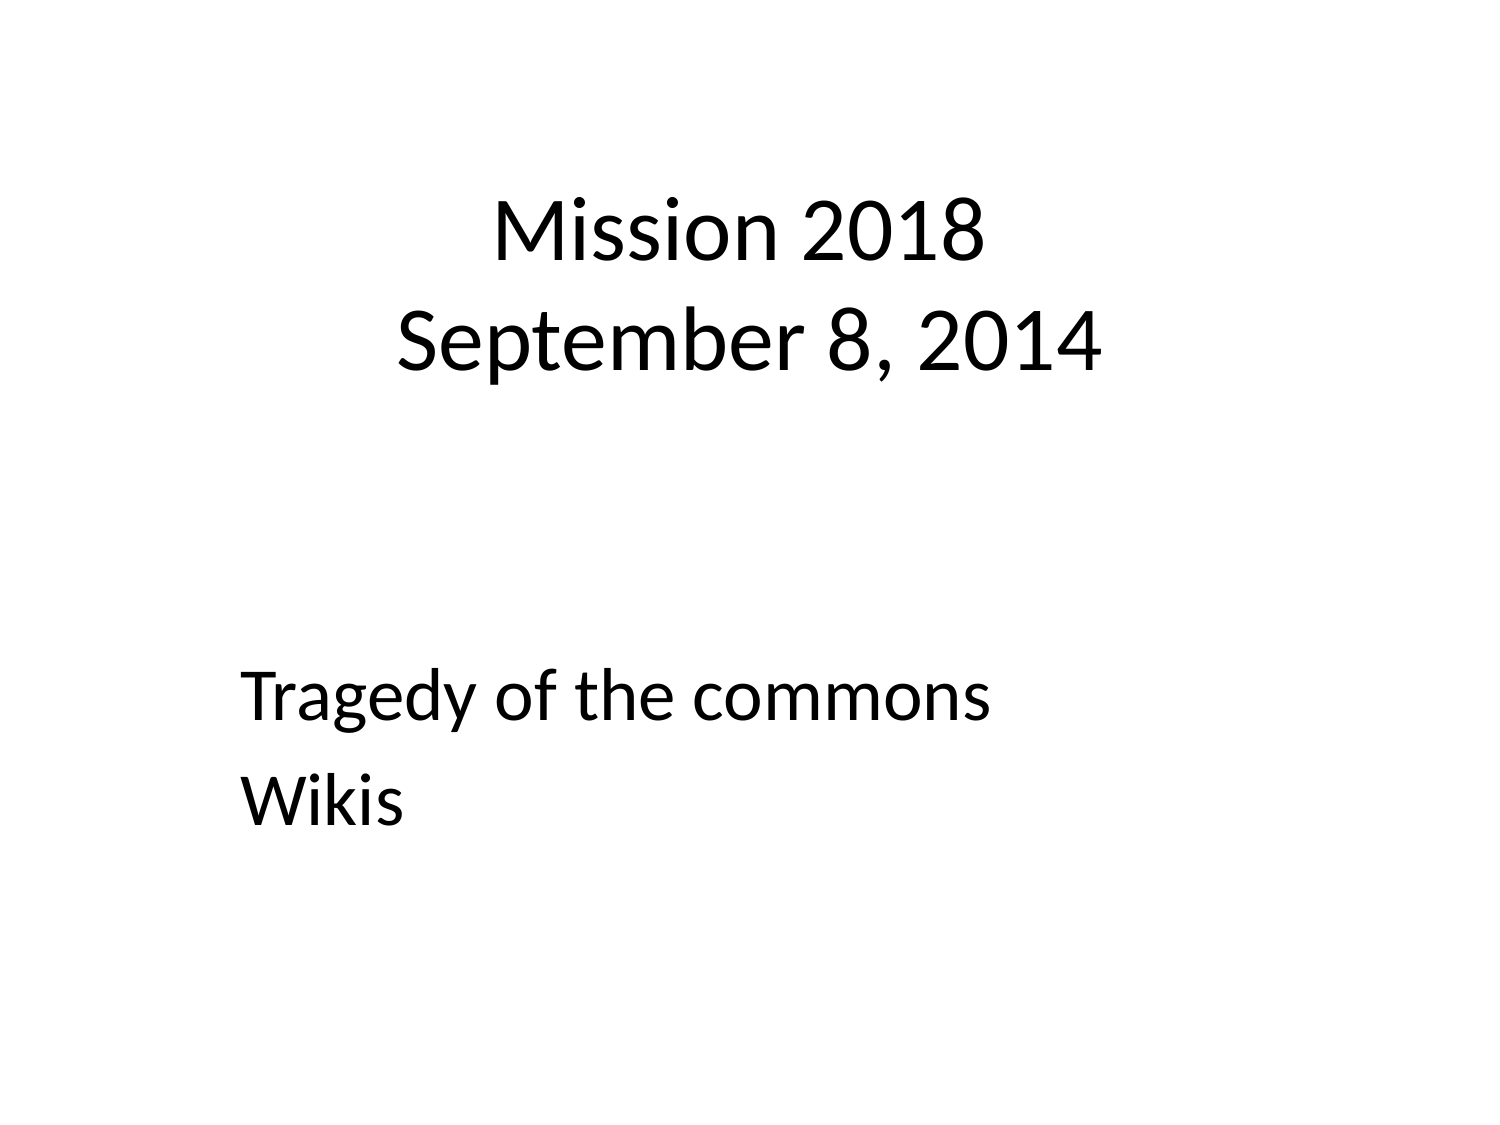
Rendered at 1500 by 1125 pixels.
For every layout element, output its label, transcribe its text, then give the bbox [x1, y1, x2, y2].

title Mission 2018 September 8, 2014 [112, 94, 1388, 464]
subtitle Tragedy of the commons Wikis [225, 637, 1500, 1029]
